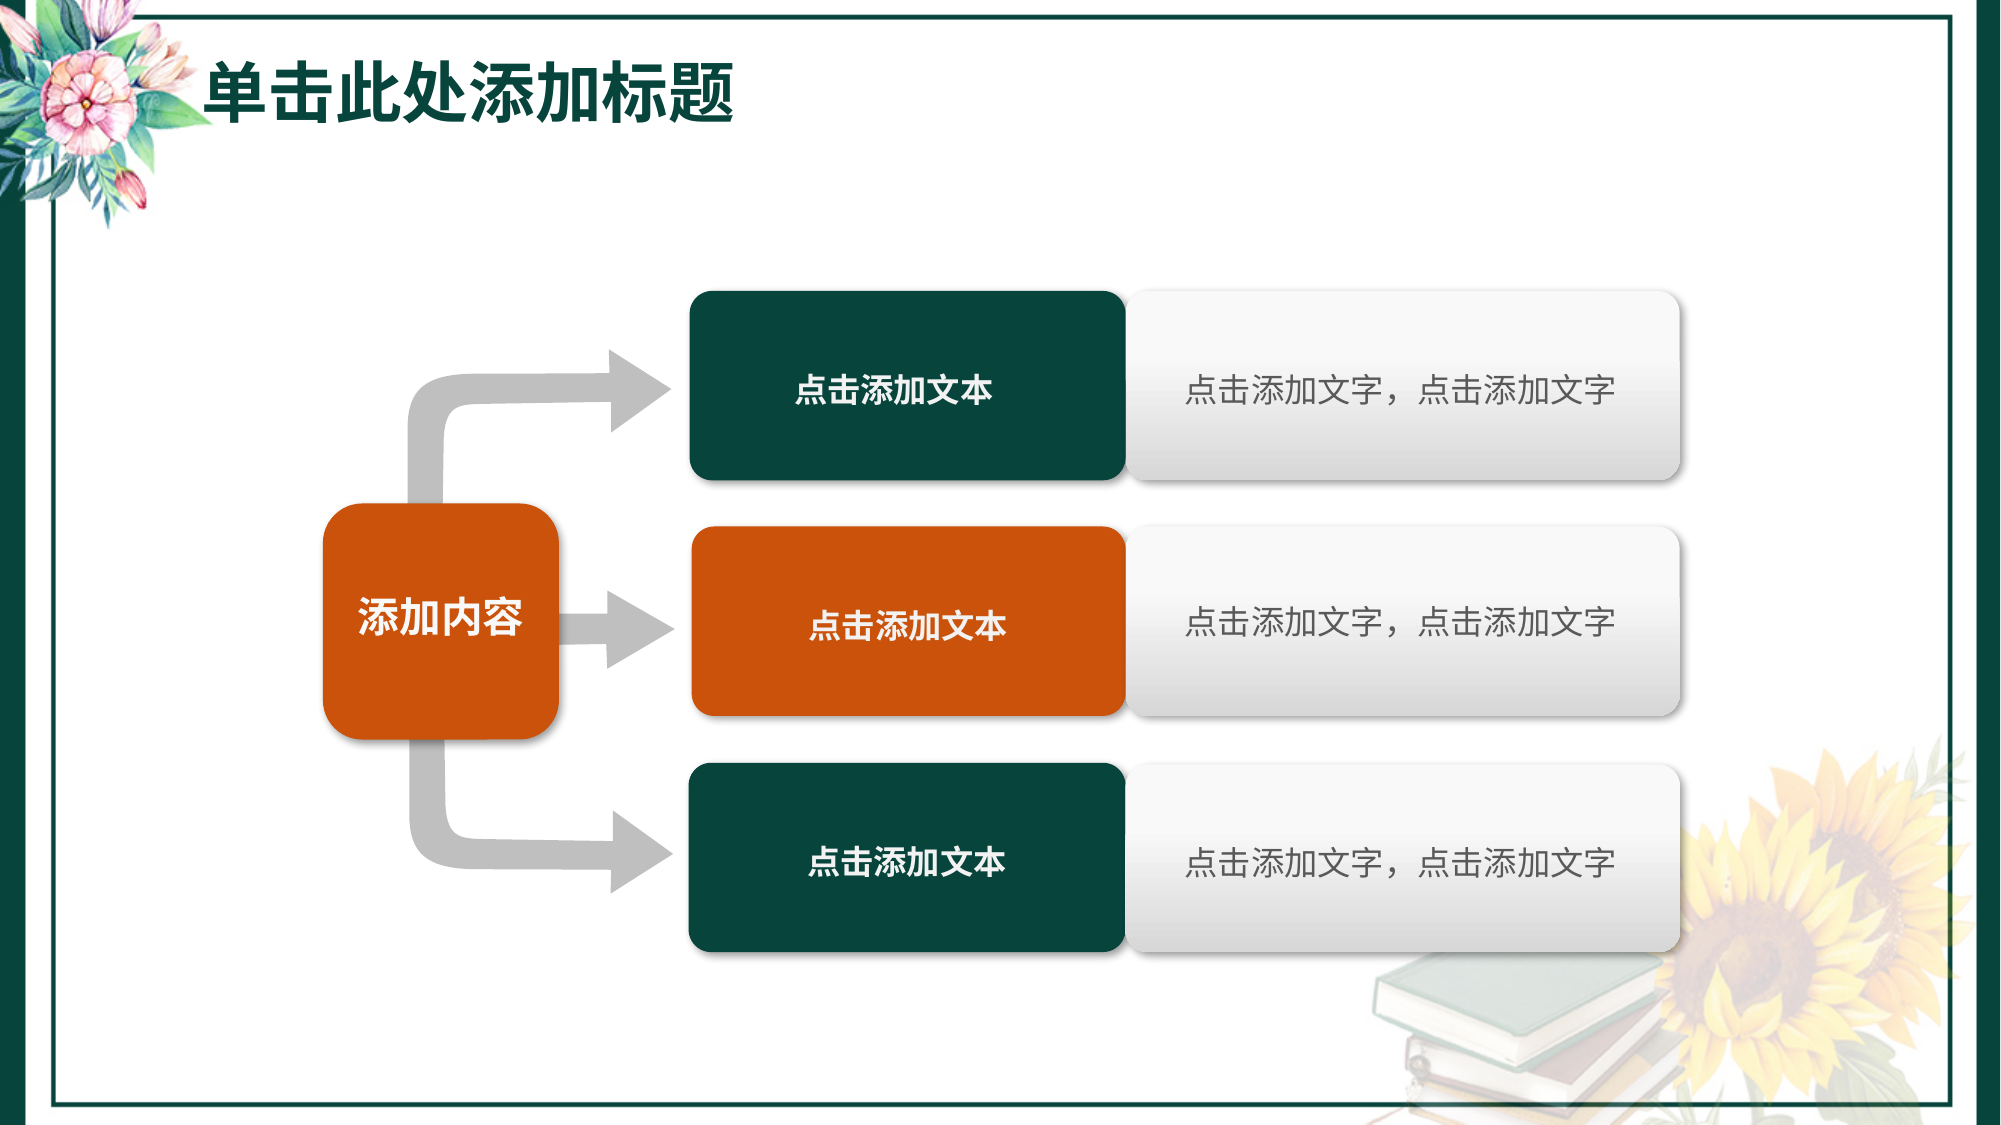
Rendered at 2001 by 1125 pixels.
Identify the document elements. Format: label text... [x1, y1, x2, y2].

text_box [409, 750, 674, 894]
text_box 点击添加文字，点击添加文字 [1125, 526, 1680, 716]
text_box 添加内容 [322, 503, 559, 740]
picture [0, 0, 2001, 1125]
text_box 点击添加文字，点击添加文字 [1125, 764, 1681, 953]
text_box [407, 349, 672, 501]
text_box 点击添加文本 [688, 762, 1125, 953]
text_box 点击添加文本 [689, 290, 1125, 481]
text_box 点击添加文字，点击添加文字 [1125, 290, 1680, 481]
title 单击此处添加标题 [186, 43, 1912, 148]
text_box 点击添加文本 [691, 526, 1125, 716]
text_box [569, 590, 675, 669]
